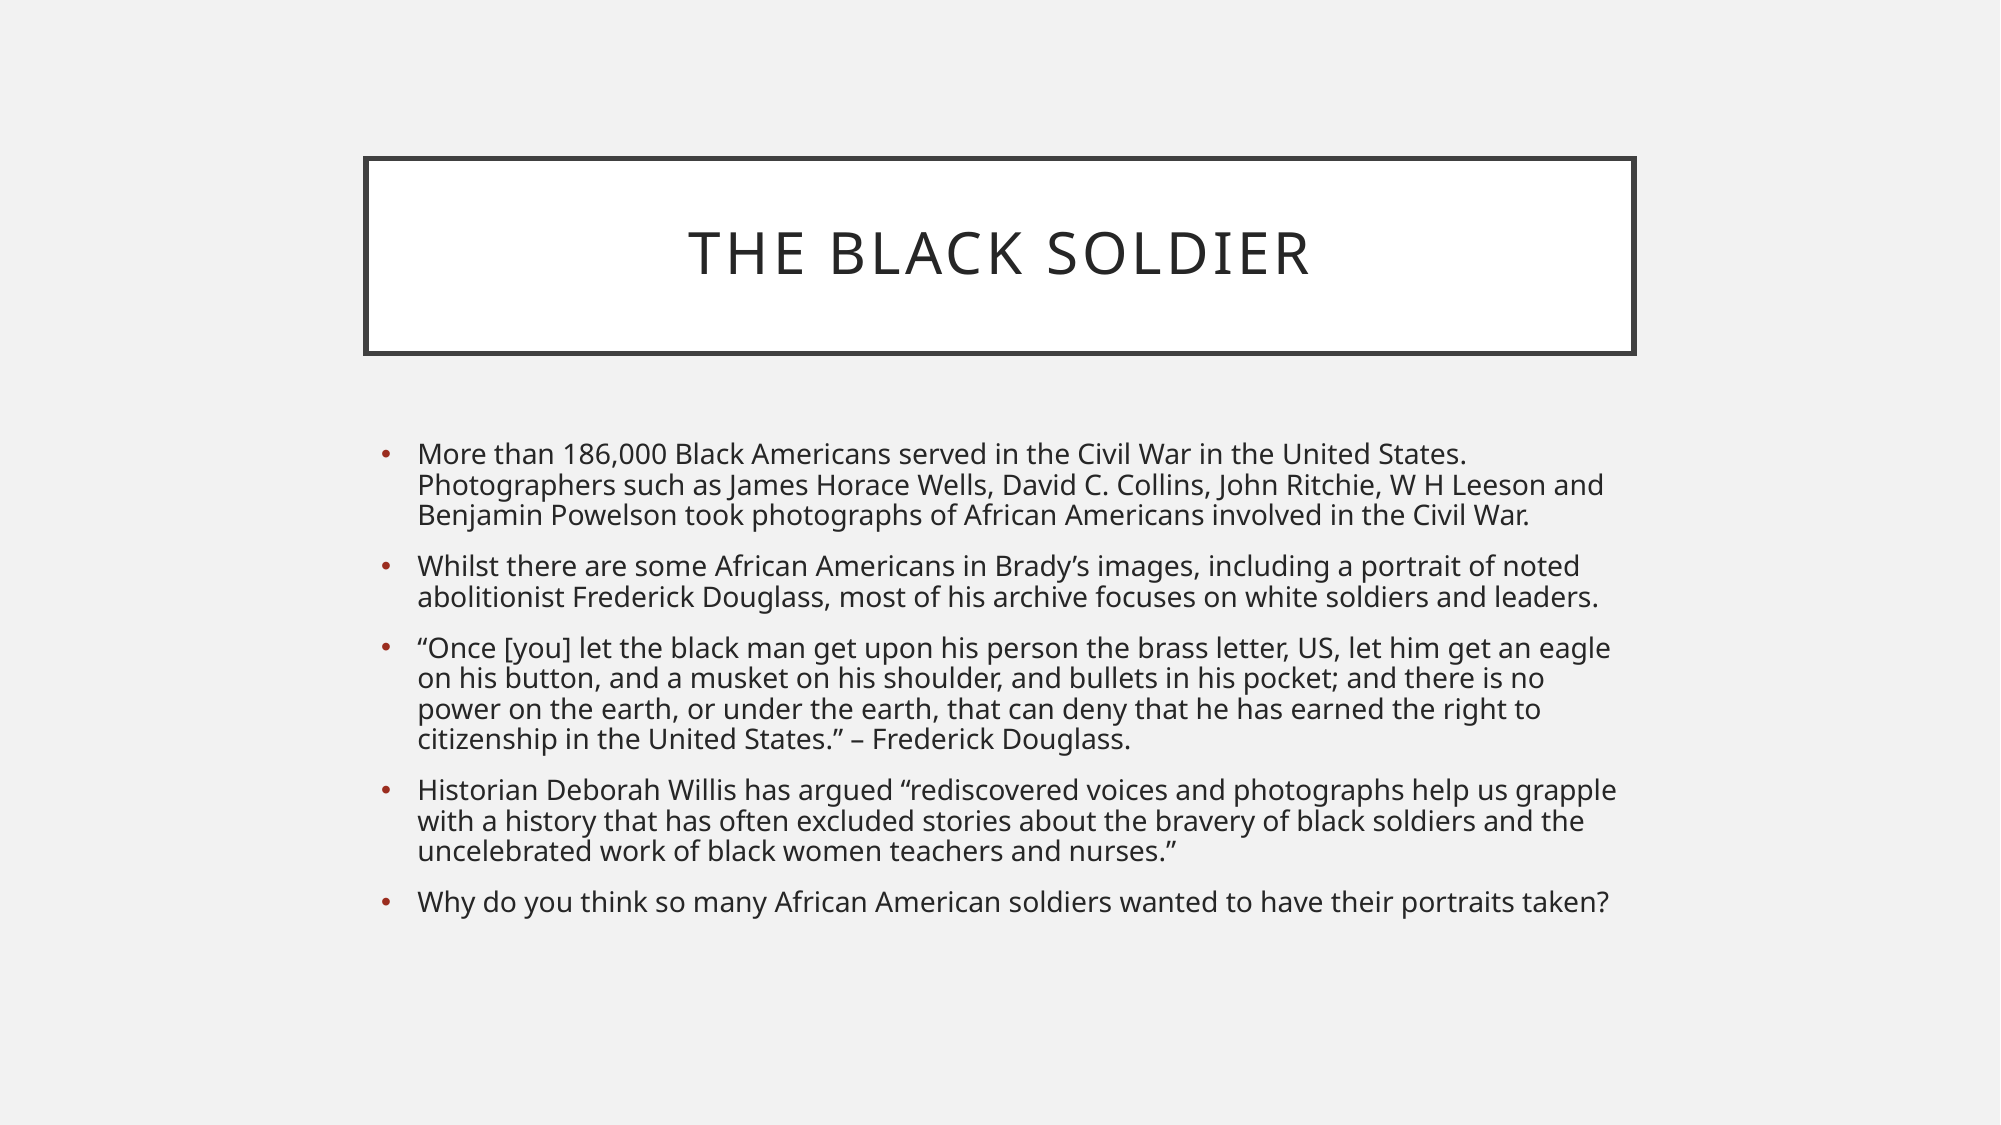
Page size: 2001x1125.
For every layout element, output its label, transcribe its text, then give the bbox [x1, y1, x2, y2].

title The Black Soldier [363, 156, 1637, 356]
list More than 186,000 Black Americans served in the Civil War in the United States. Photographers such as James Horace Wells, David C. Collins, John Ritchie, W H Leeson and Benjamin Powelson took photographs of African Americans involved in the Civil War. Whilst there are some African Americans in Brady’s images, including a portrait of noted abolitionist Frederick Douglass, most of his archive focuses on white soldiers and leaders. “Once [you] let the black man get upon his person the brass letter, US, let him get an eagle on his button, and a musket on his shoulder, and bullets in his pocket; and there is no power on the earth, or under the earth, that can deny that he has earned the right to citizenship in the United States.” – Frederick Douglass. Historian Deborah Willis has argued “rediscovered voices and photographs help us grapple with a history that has often excluded stories about the bravery of black soldiers and the uncelebrated work of black women teachers and nurses.” Why do you think so many African American soldiers wanted to have their portraits taken? [366, 432, 1634, 942]
